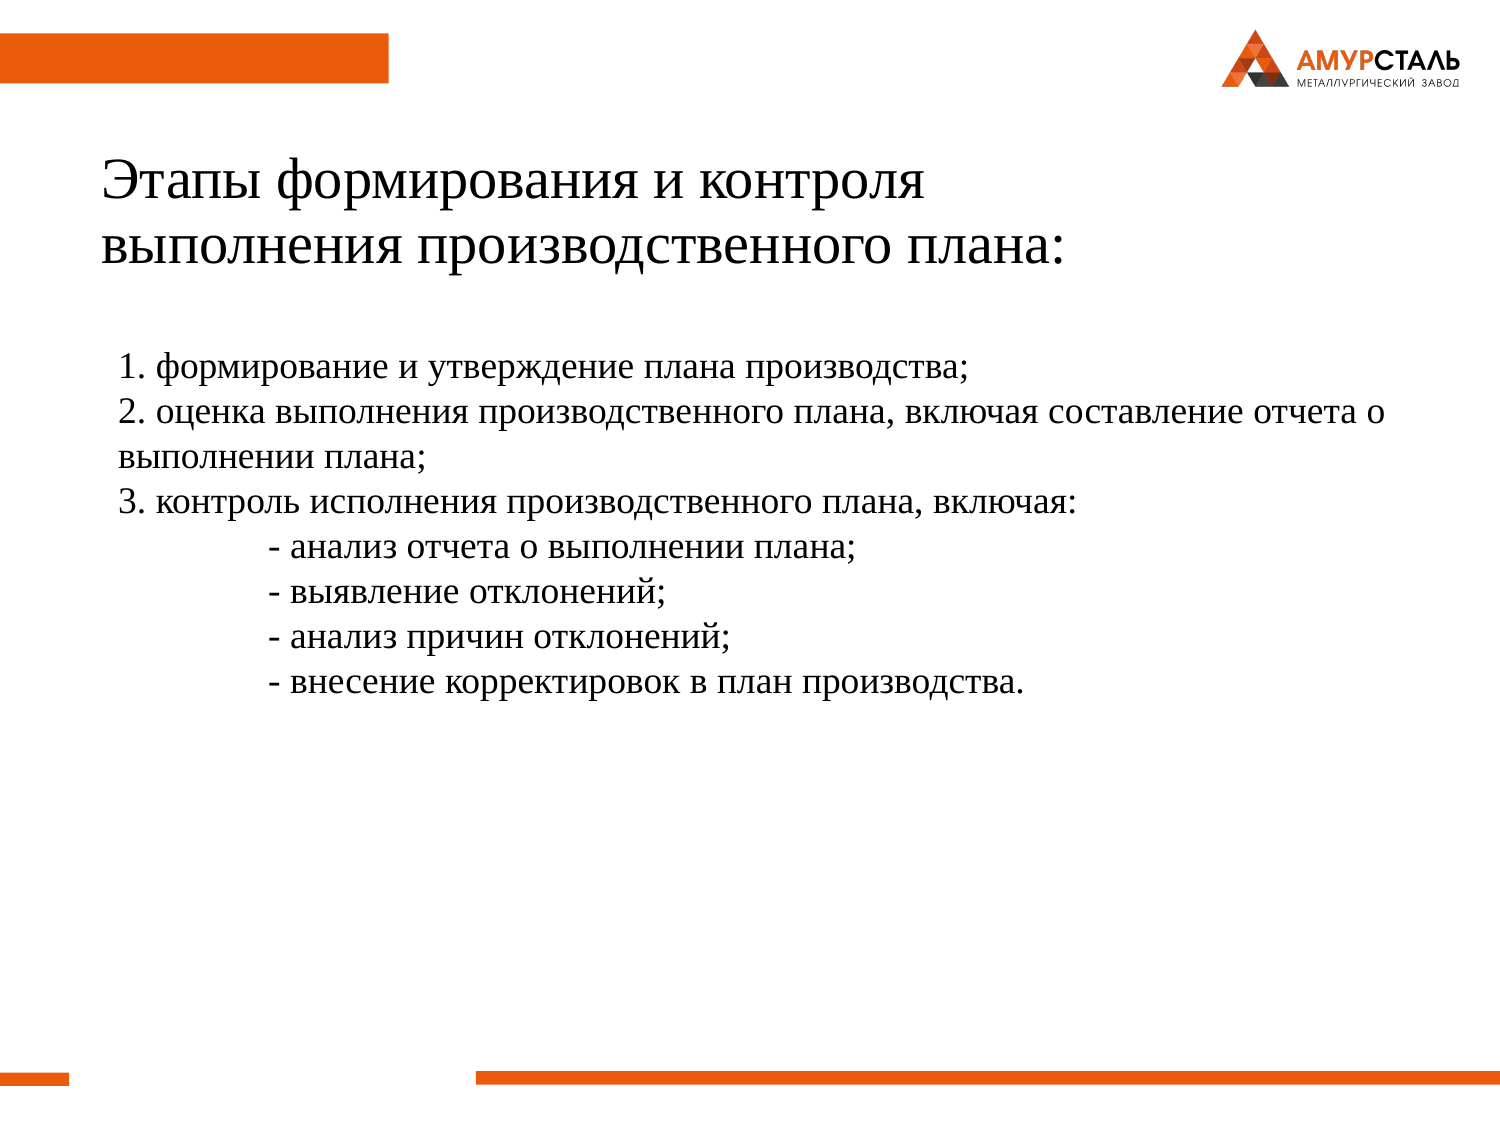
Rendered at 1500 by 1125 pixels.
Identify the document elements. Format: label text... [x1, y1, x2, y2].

picture [1202, 10, 1478, 106]
text_box [0, 1072, 70, 1087]
text_box Этапы формирования и контроля выполнения производственного плана: [86, 138, 1244, 347]
text_box [0, 32, 390, 84]
text_box [475, 1070, 1500, 1086]
text_box 1. формирование и утверждение плана производства; 2. оценка выполнения производственного плана, включая составление отчета о выполнении плана; 3. контроль исполнения производственного плана, включая: - анализ отчета о выполнении плана; - выявление отклонений; - анализ причин отклонений; - внесение корректировок в план производства. [103, 334, 1410, 709]
